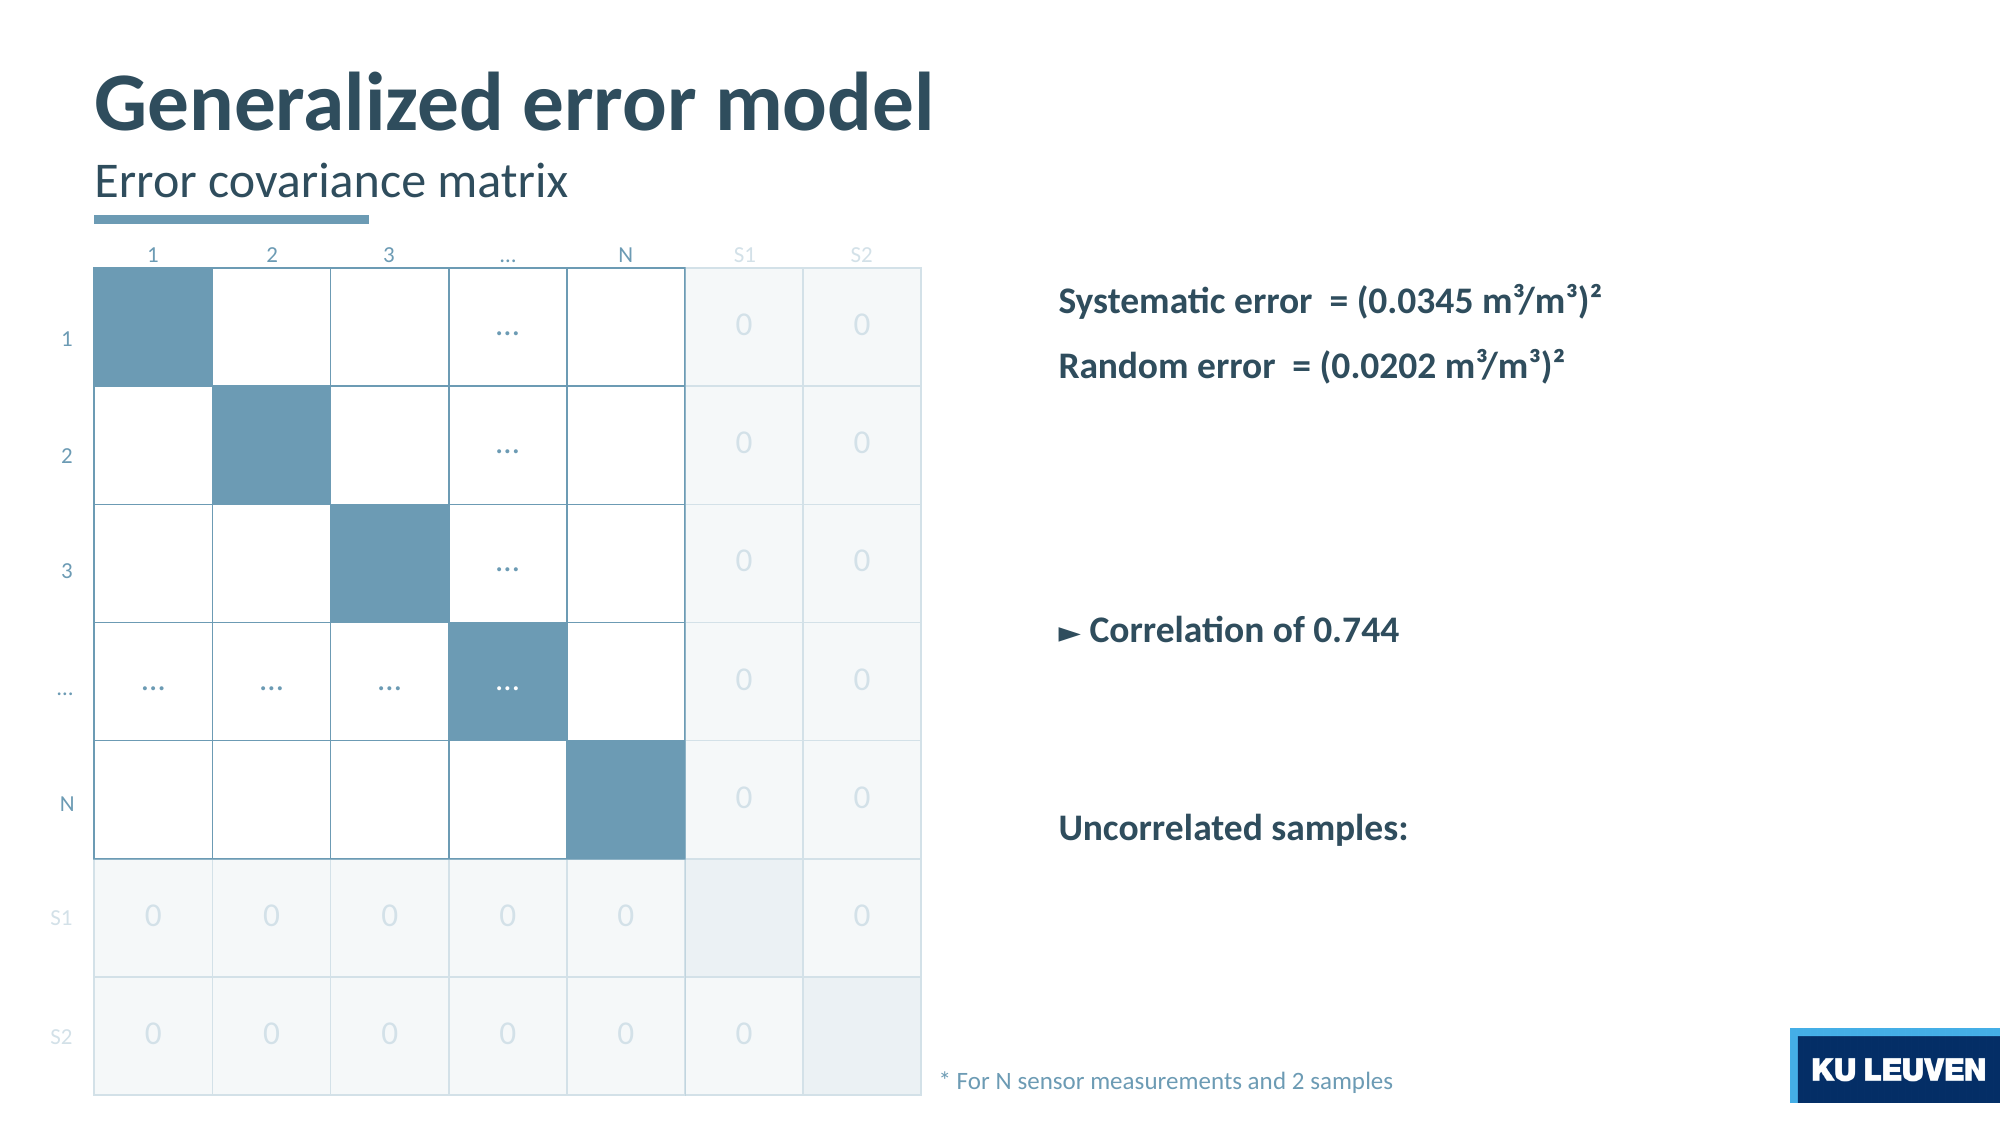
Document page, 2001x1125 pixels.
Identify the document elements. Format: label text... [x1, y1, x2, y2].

text_box * For N sensor measurements and 2 samples [928, 1056, 1433, 1102]
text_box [2, 220, 928, 1125]
title Generalized error model Error covariance matrix [94, 33, 1906, 221]
picture [1790, 1028, 2000, 1103]
